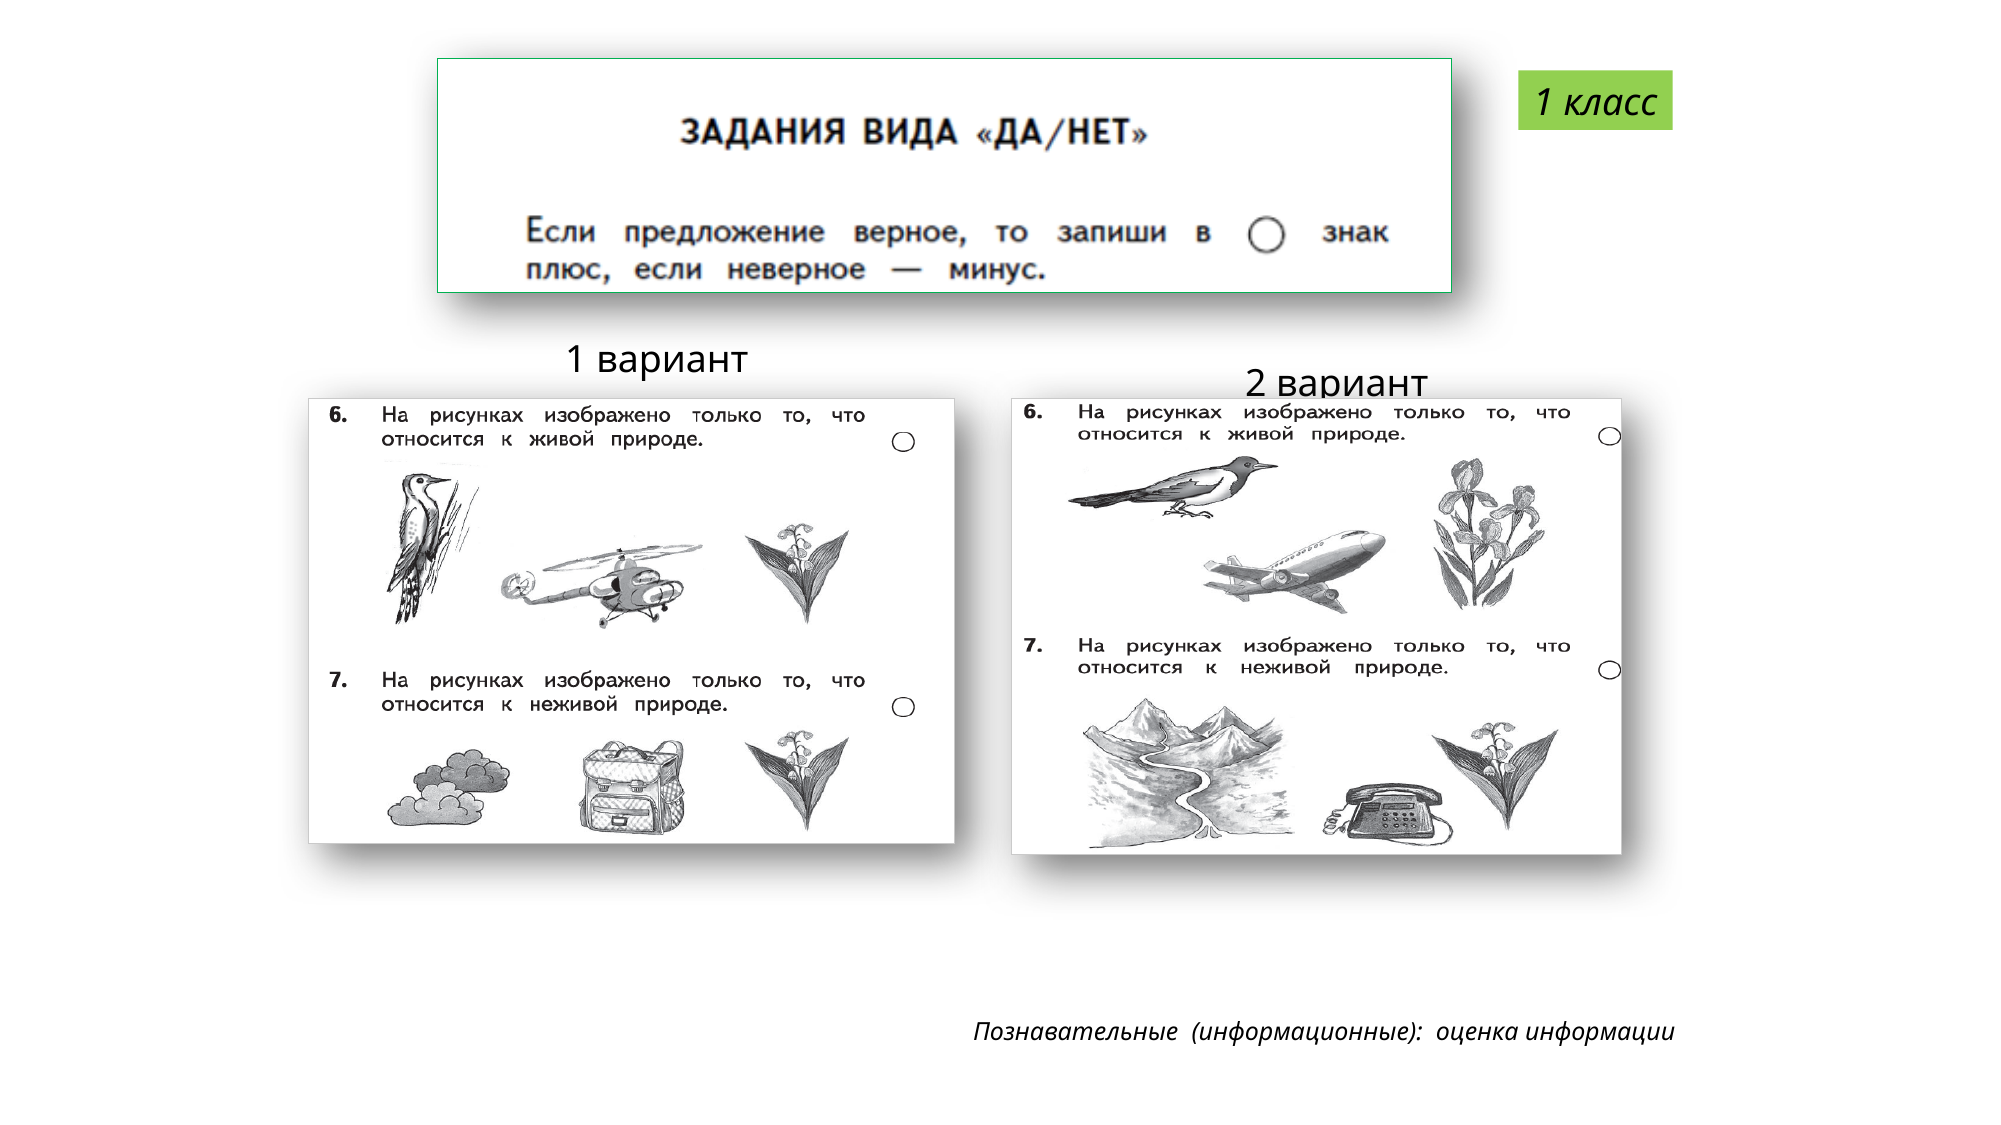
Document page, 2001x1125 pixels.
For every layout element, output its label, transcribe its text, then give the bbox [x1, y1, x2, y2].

picture [1011, 398, 1622, 856]
text_box 2 вариант [1230, 351, 1444, 380]
picture [437, 58, 1452, 294]
text_box Познавательные (информационные): оценка информации [519, 1007, 1692, 1053]
text_box 1 класс [1518, 70, 1673, 130]
text_box 1 вариант [550, 342, 764, 380]
picture [308, 398, 955, 844]
